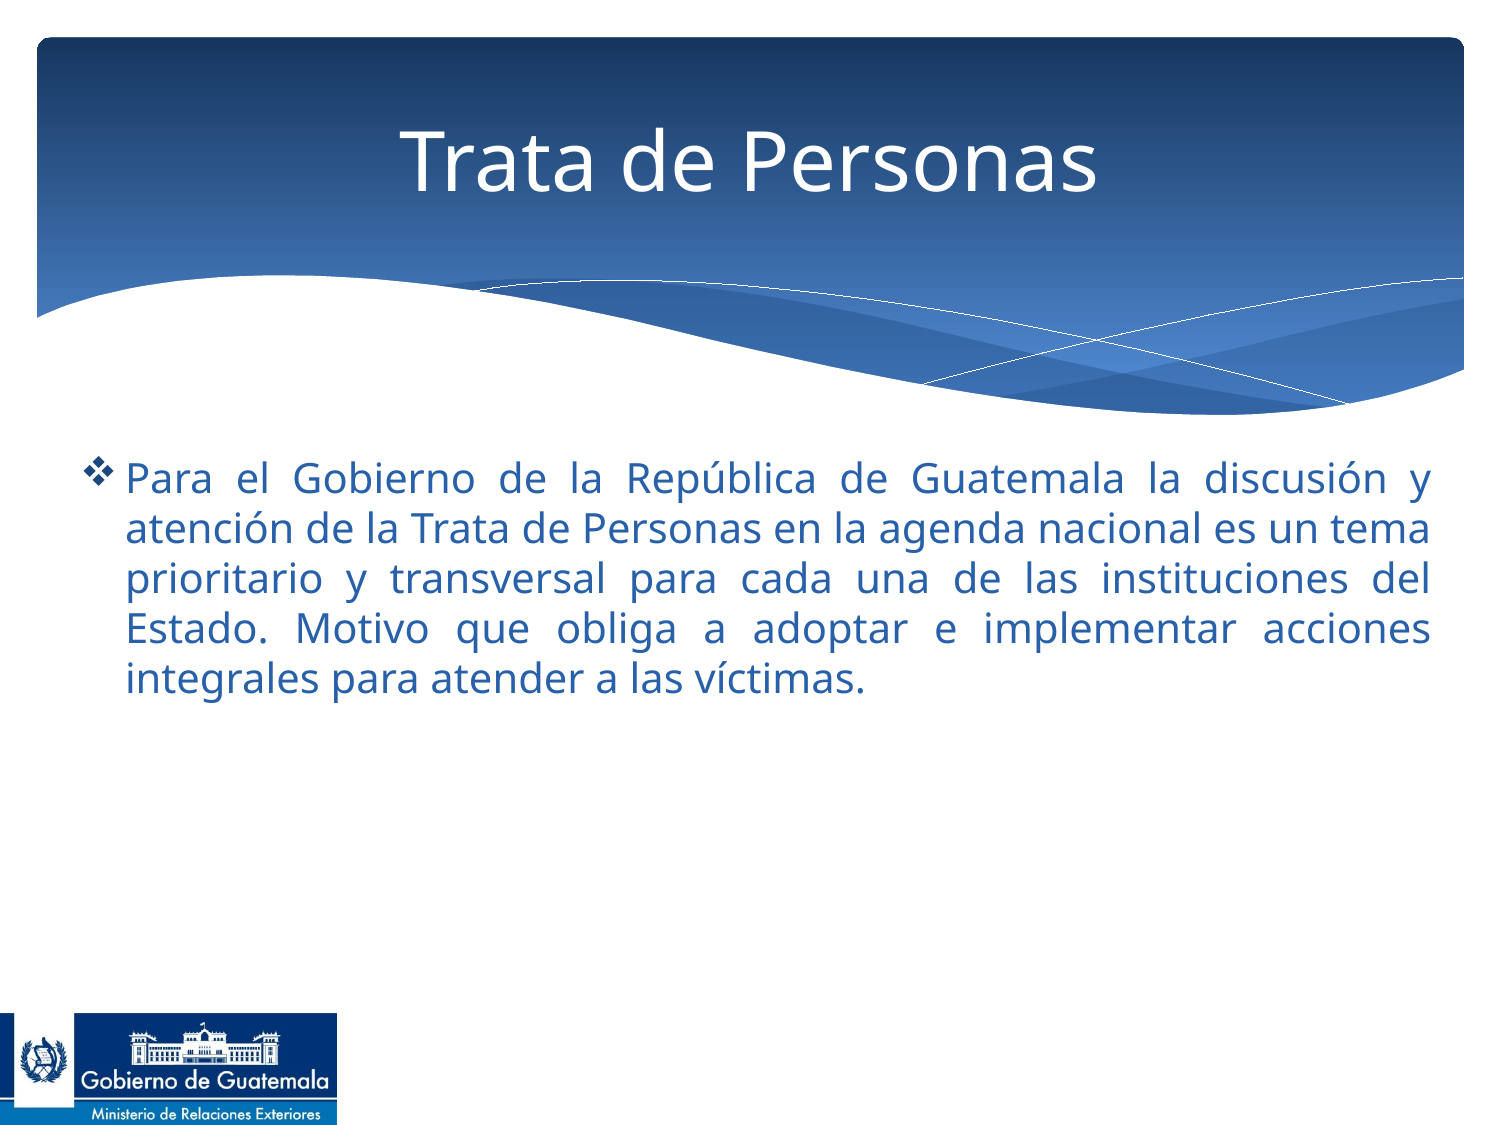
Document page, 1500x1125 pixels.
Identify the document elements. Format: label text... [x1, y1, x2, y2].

list Para el Gobierno de la República de Guatemala la discusión y atención de la Trata de Personas en la agenda nacional es un tema prioritario y transversal para cada una de las instituciones del Estado. Motivo que obliga a adoptar e implementar acciones integrales para atender a las víctimas. [64, 444, 1447, 941]
title Trata de Personas [75, 55, 1425, 261]
picture [0, 1012, 337, 1125]
